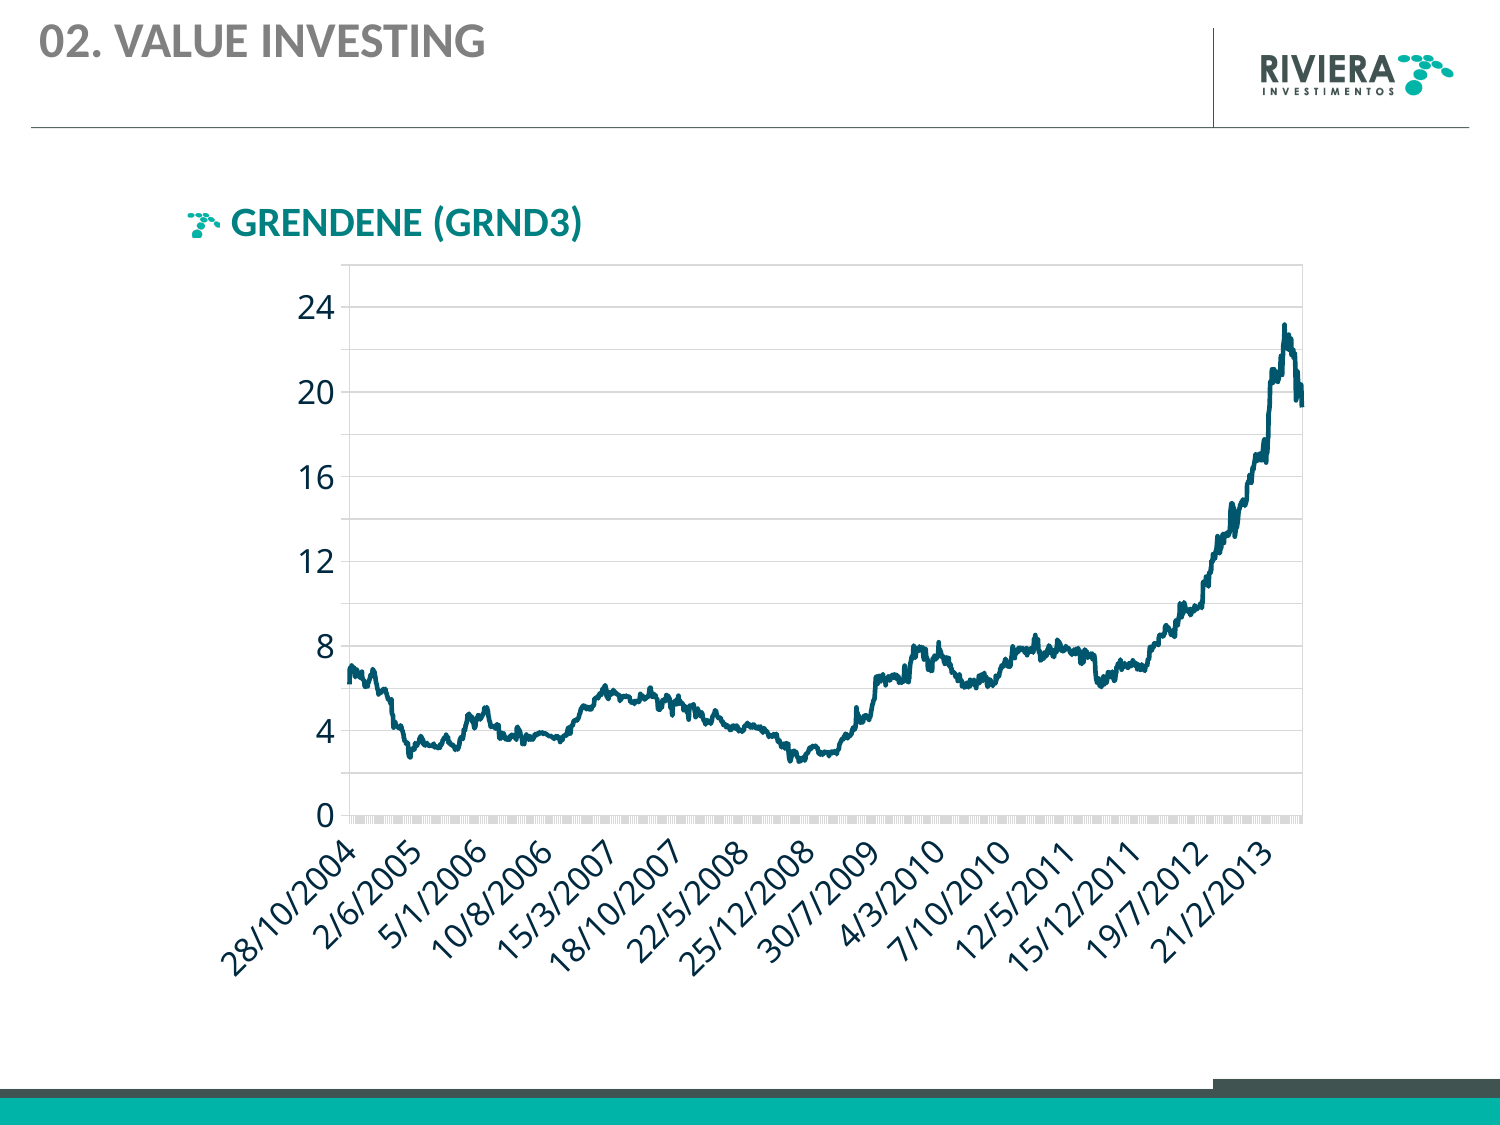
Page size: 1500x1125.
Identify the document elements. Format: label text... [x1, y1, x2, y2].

list 02. VALUE INVESTING [24, 0, 1350, 138]
text_box Grendene (GRND3) [187, 187, 1288, 248]
chart [187, 249, 1326, 1001]
picture [0, 0, 1500, 1125]
